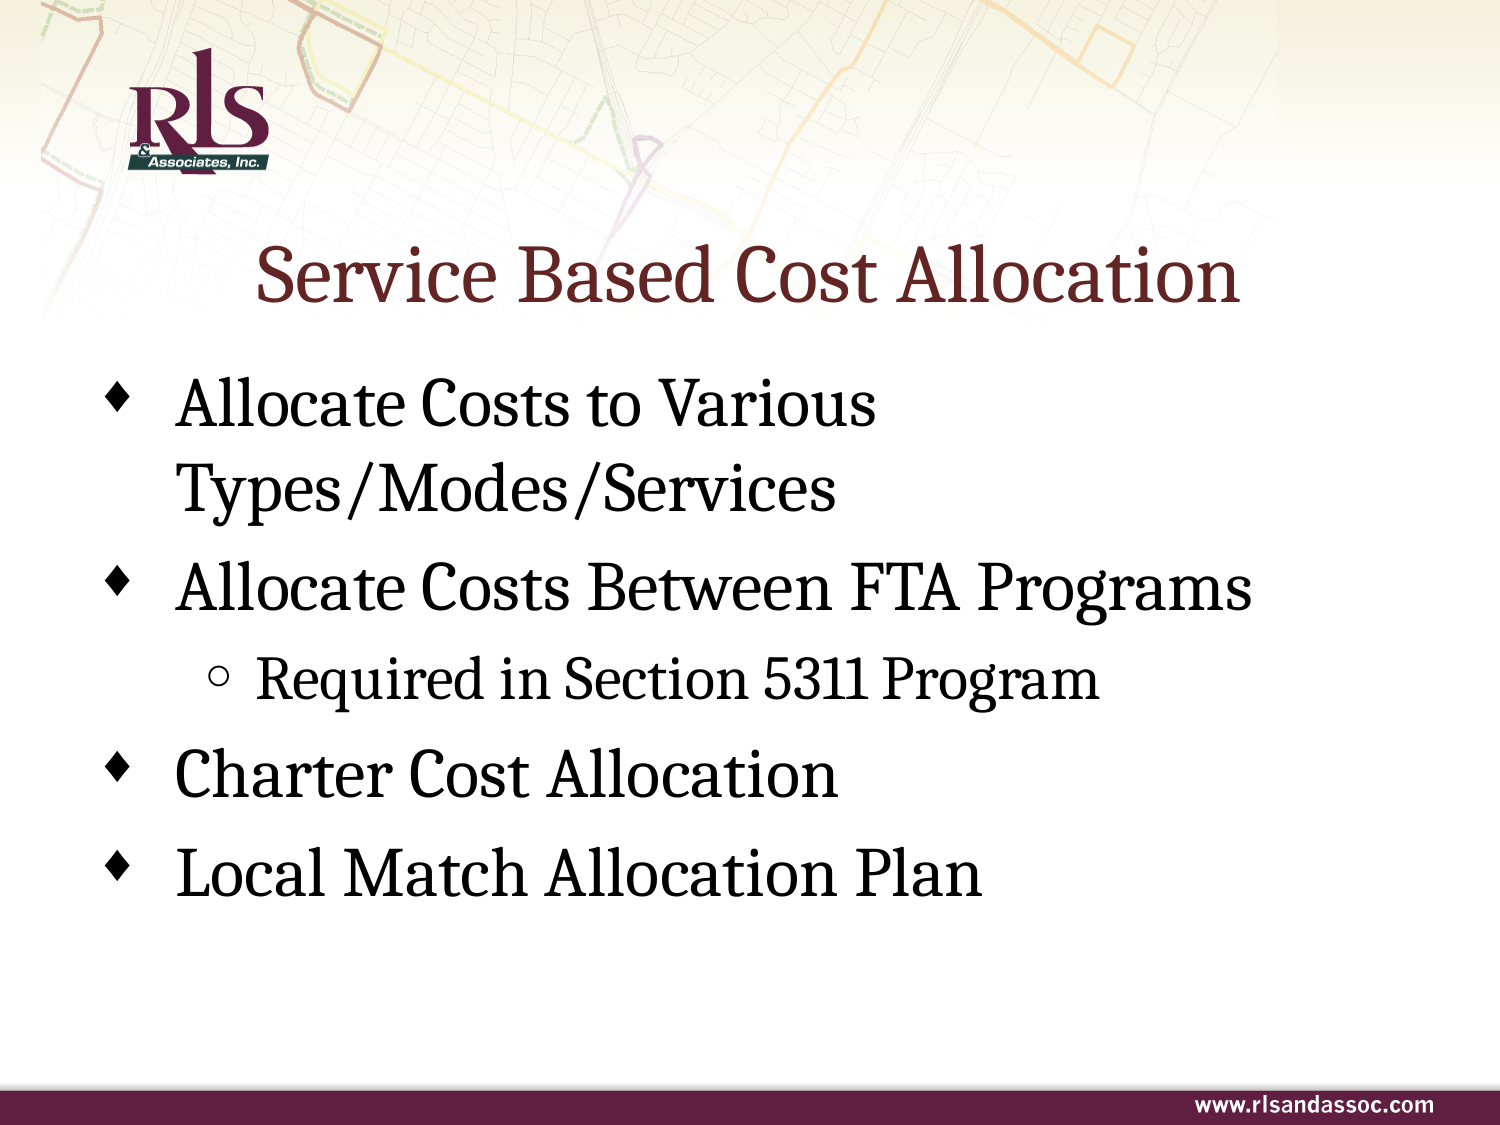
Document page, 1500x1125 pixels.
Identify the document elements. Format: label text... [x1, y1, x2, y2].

title Service Based Cost Allocation [75, 174, 1425, 363]
list Allocate Costs to Various Types/Modes/Services Allocate Costs Between FTA Programs Required in Section 5311 Program Charter Cost Allocation Local Match Allocation Plan [87, 348, 1425, 956]
picture [0, 0, 1500, 1125]
